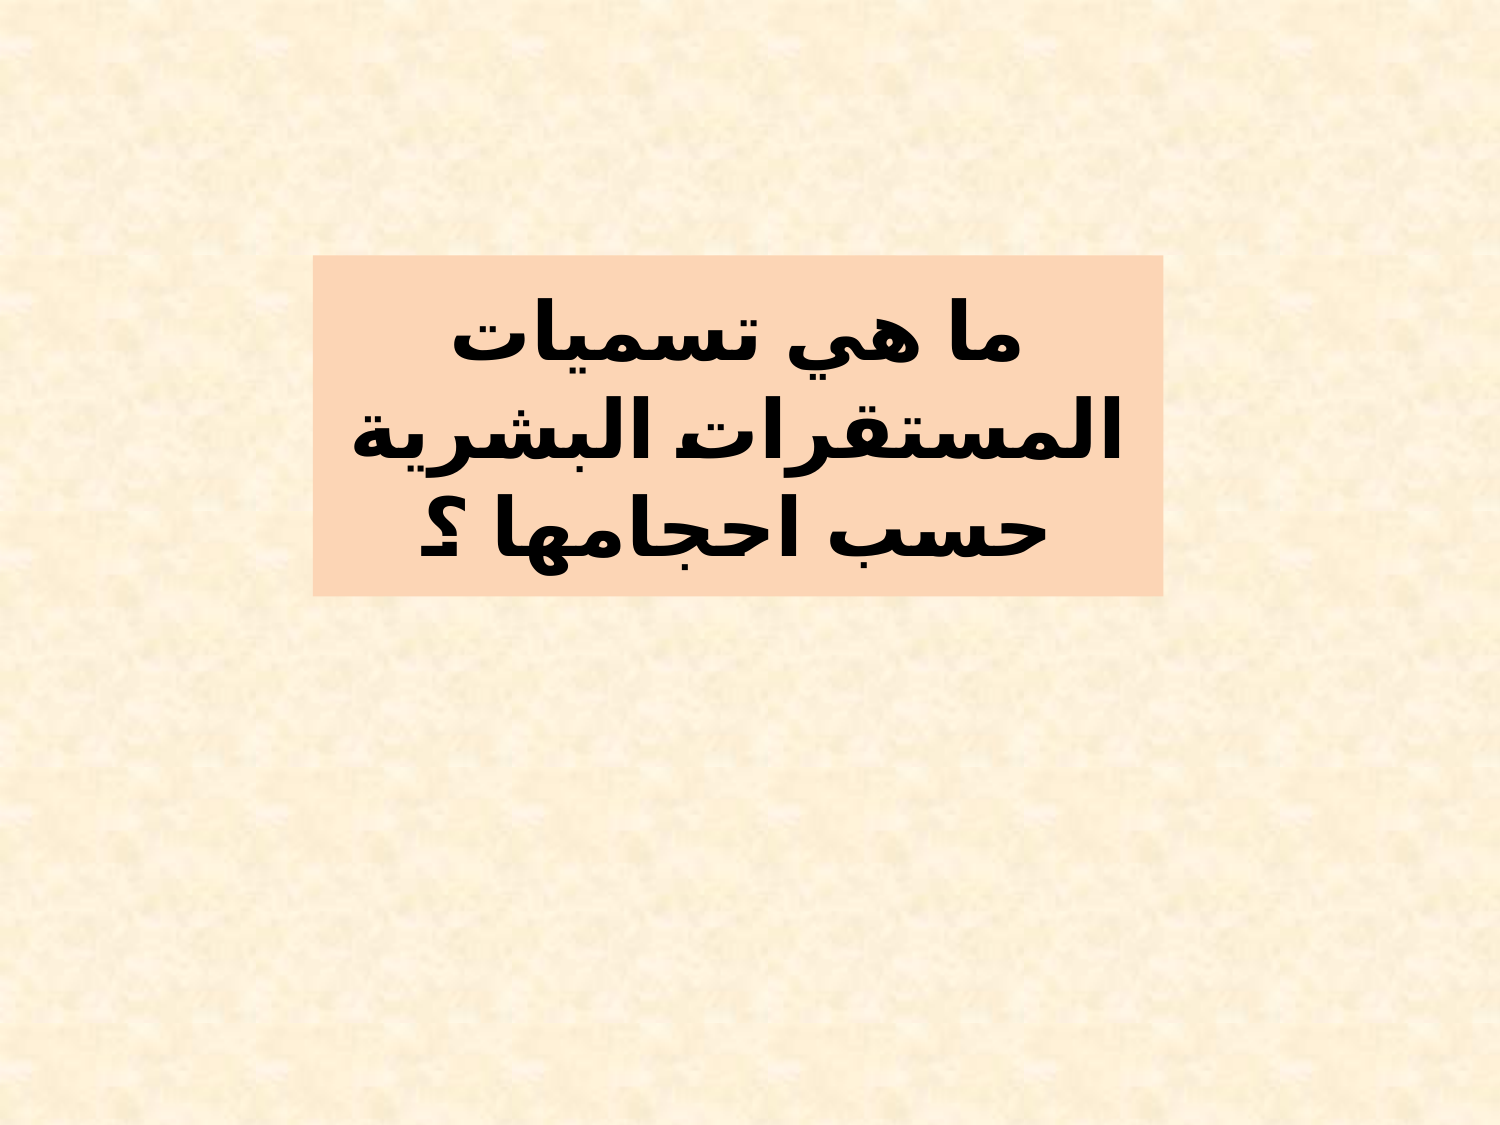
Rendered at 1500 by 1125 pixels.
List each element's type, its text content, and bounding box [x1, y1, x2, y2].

picture [0, 0, 1500, 1125]
title ما هي تسميات المستقرات البشرية حسب احجامها ؟ [312, 255, 1164, 597]
